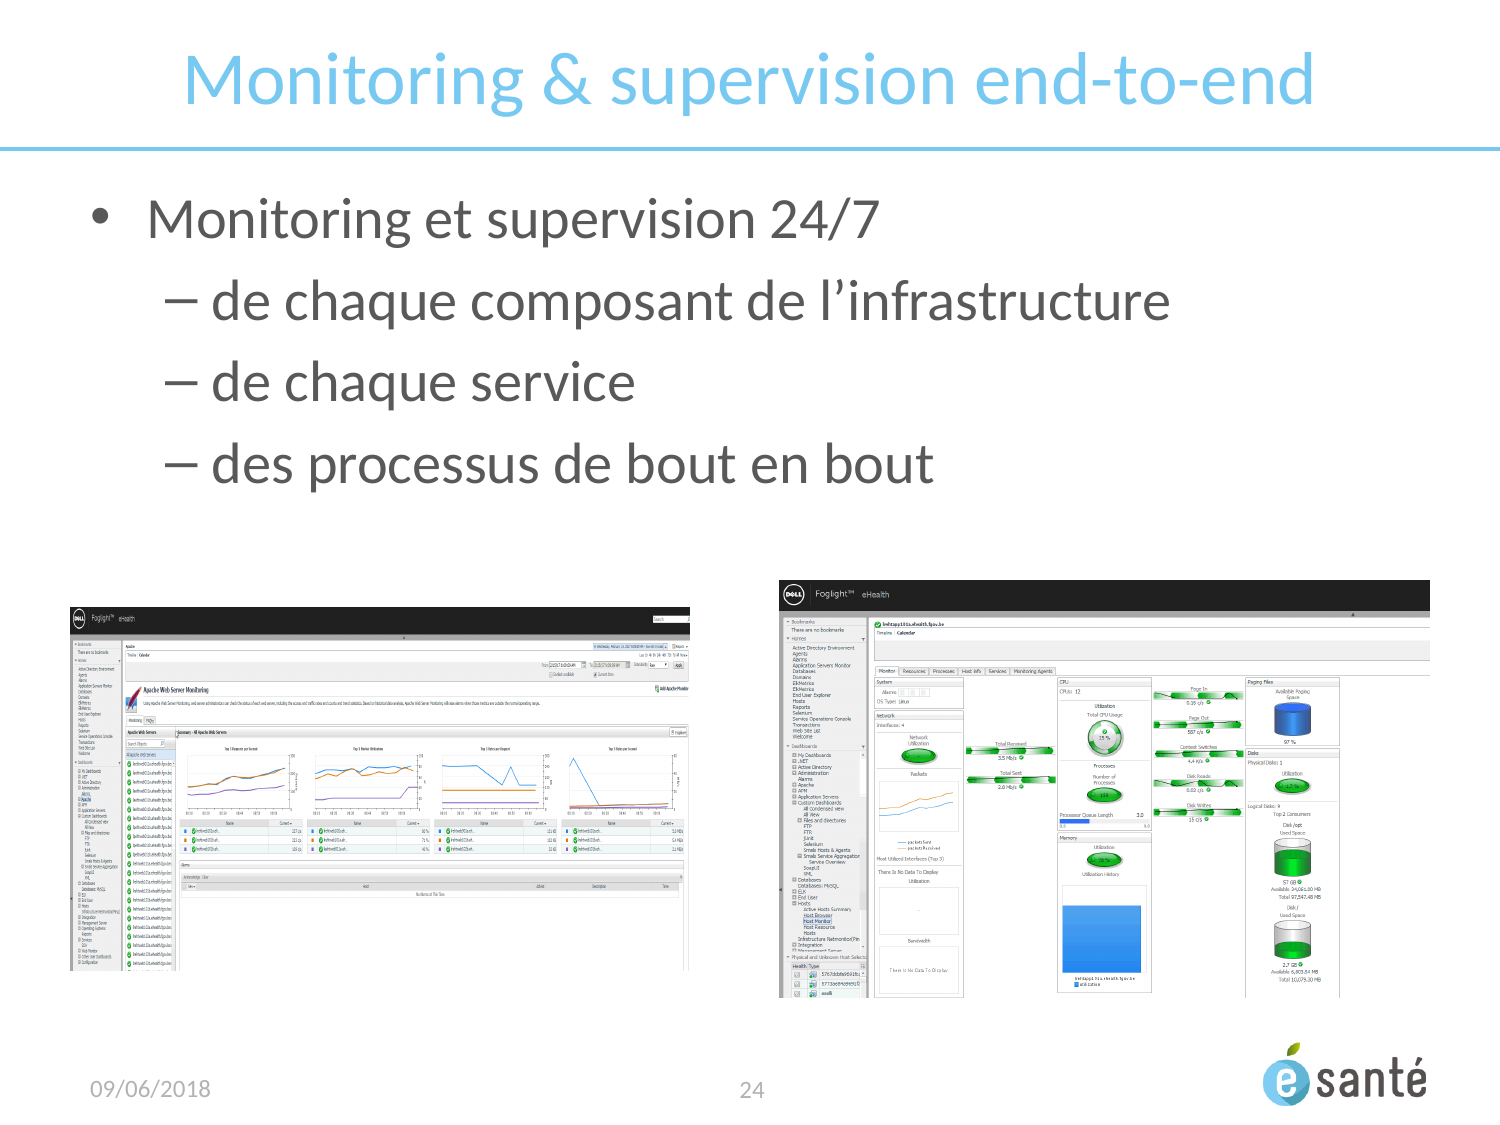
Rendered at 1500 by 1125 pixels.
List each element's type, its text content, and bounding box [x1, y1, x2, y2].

picture [70, 607, 690, 971]
slide_number 24 [577, 1058, 928, 1119]
title Monitoring & supervision end-to-end [0, 0, 1500, 149]
picture [779, 580, 1430, 998]
list Monitoring et supervision 24/7 de chaque composant de l’infrastructure de chaque service des processus de bout en bout [75, 172, 1425, 1035]
picture [1234, 1034, 1477, 1125]
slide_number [75, 1057, 425, 1118]
